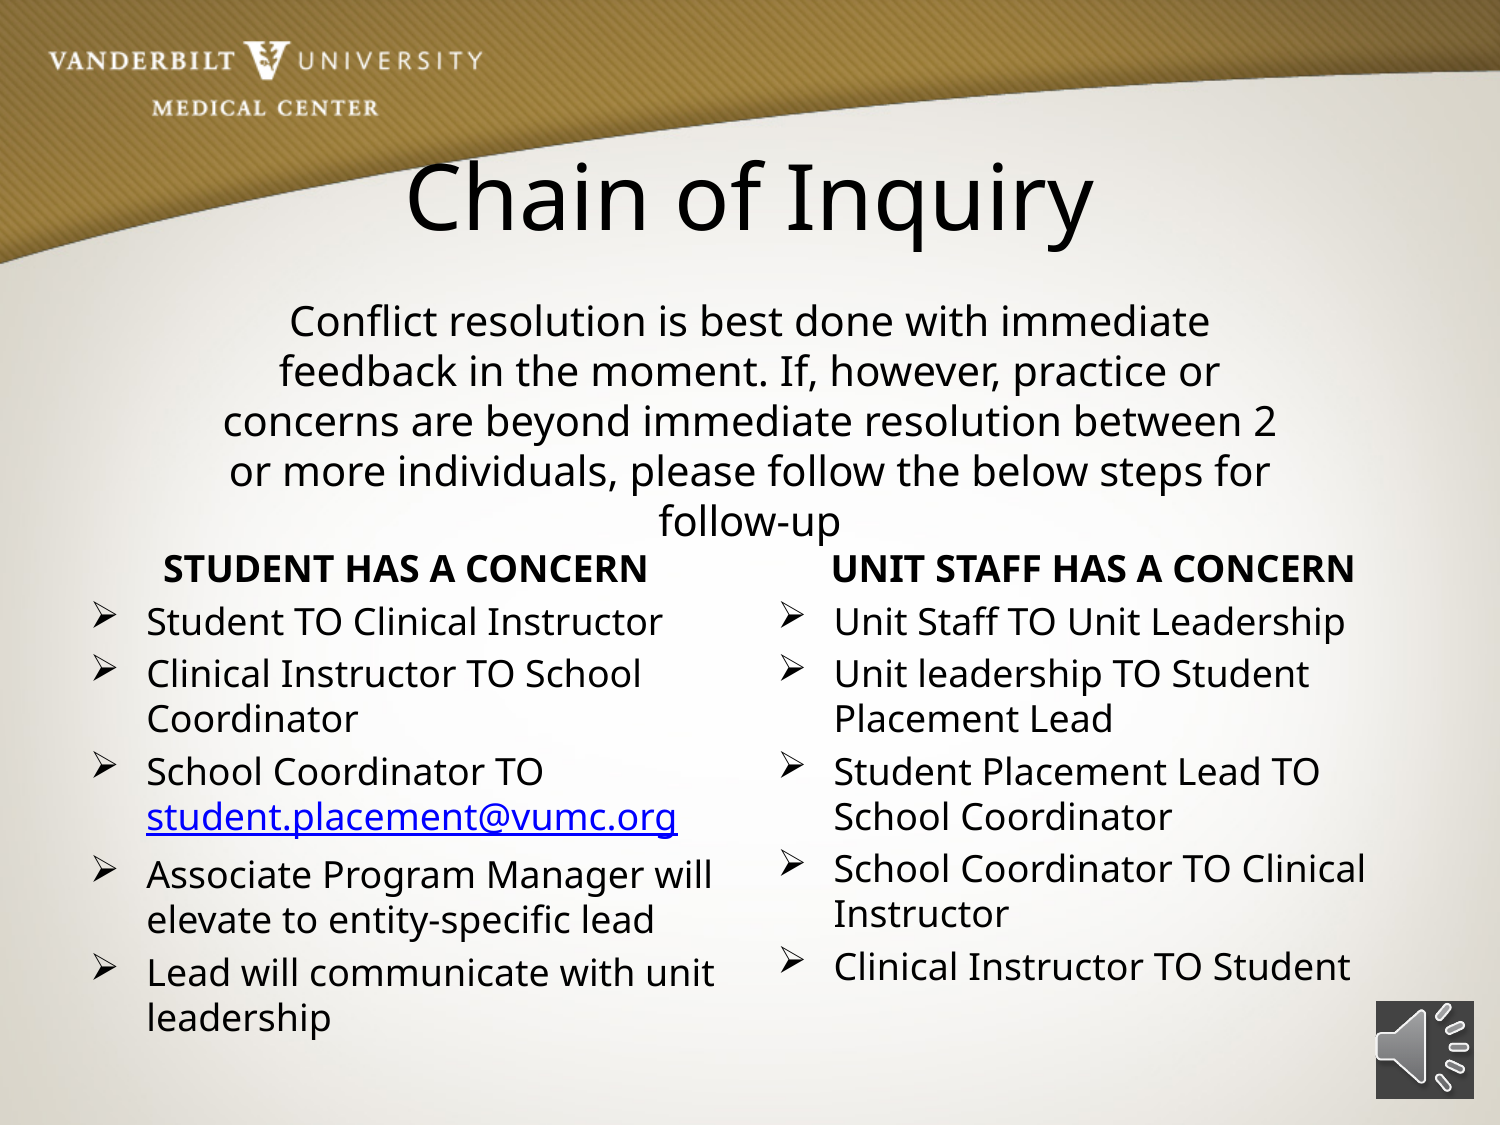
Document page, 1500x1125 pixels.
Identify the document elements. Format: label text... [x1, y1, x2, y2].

list STUDENT HAS A CONCERN Student TO Clinical Instructor Clinical Instructor TO School Coordinator School Coordinator TO student.placement@vumc.org Associate Program Manager will elevate to entity-specific lead Lead will communicate with unit leadership [75, 537, 738, 1038]
text_box Conflict resolution is best done with immediate feedback in the moment. If, however, practice or concerns are beyond immediate resolution between 2 or more individuals, please follow the below steps for follow-up [200, 287, 1300, 553]
picture [0, 0, 1500, 1125]
list UNIT STAFF HAS A CONCERN Unit Staff TO Unit Leadership Unit leadership TO Student Placement Lead Student Placement Lead TO School Coordinator School Coordinator TO Clinical Instructor Clinical Instructor TO Student [762, 537, 1425, 1050]
title Chain of Inquiry [75, 99, 1425, 288]
